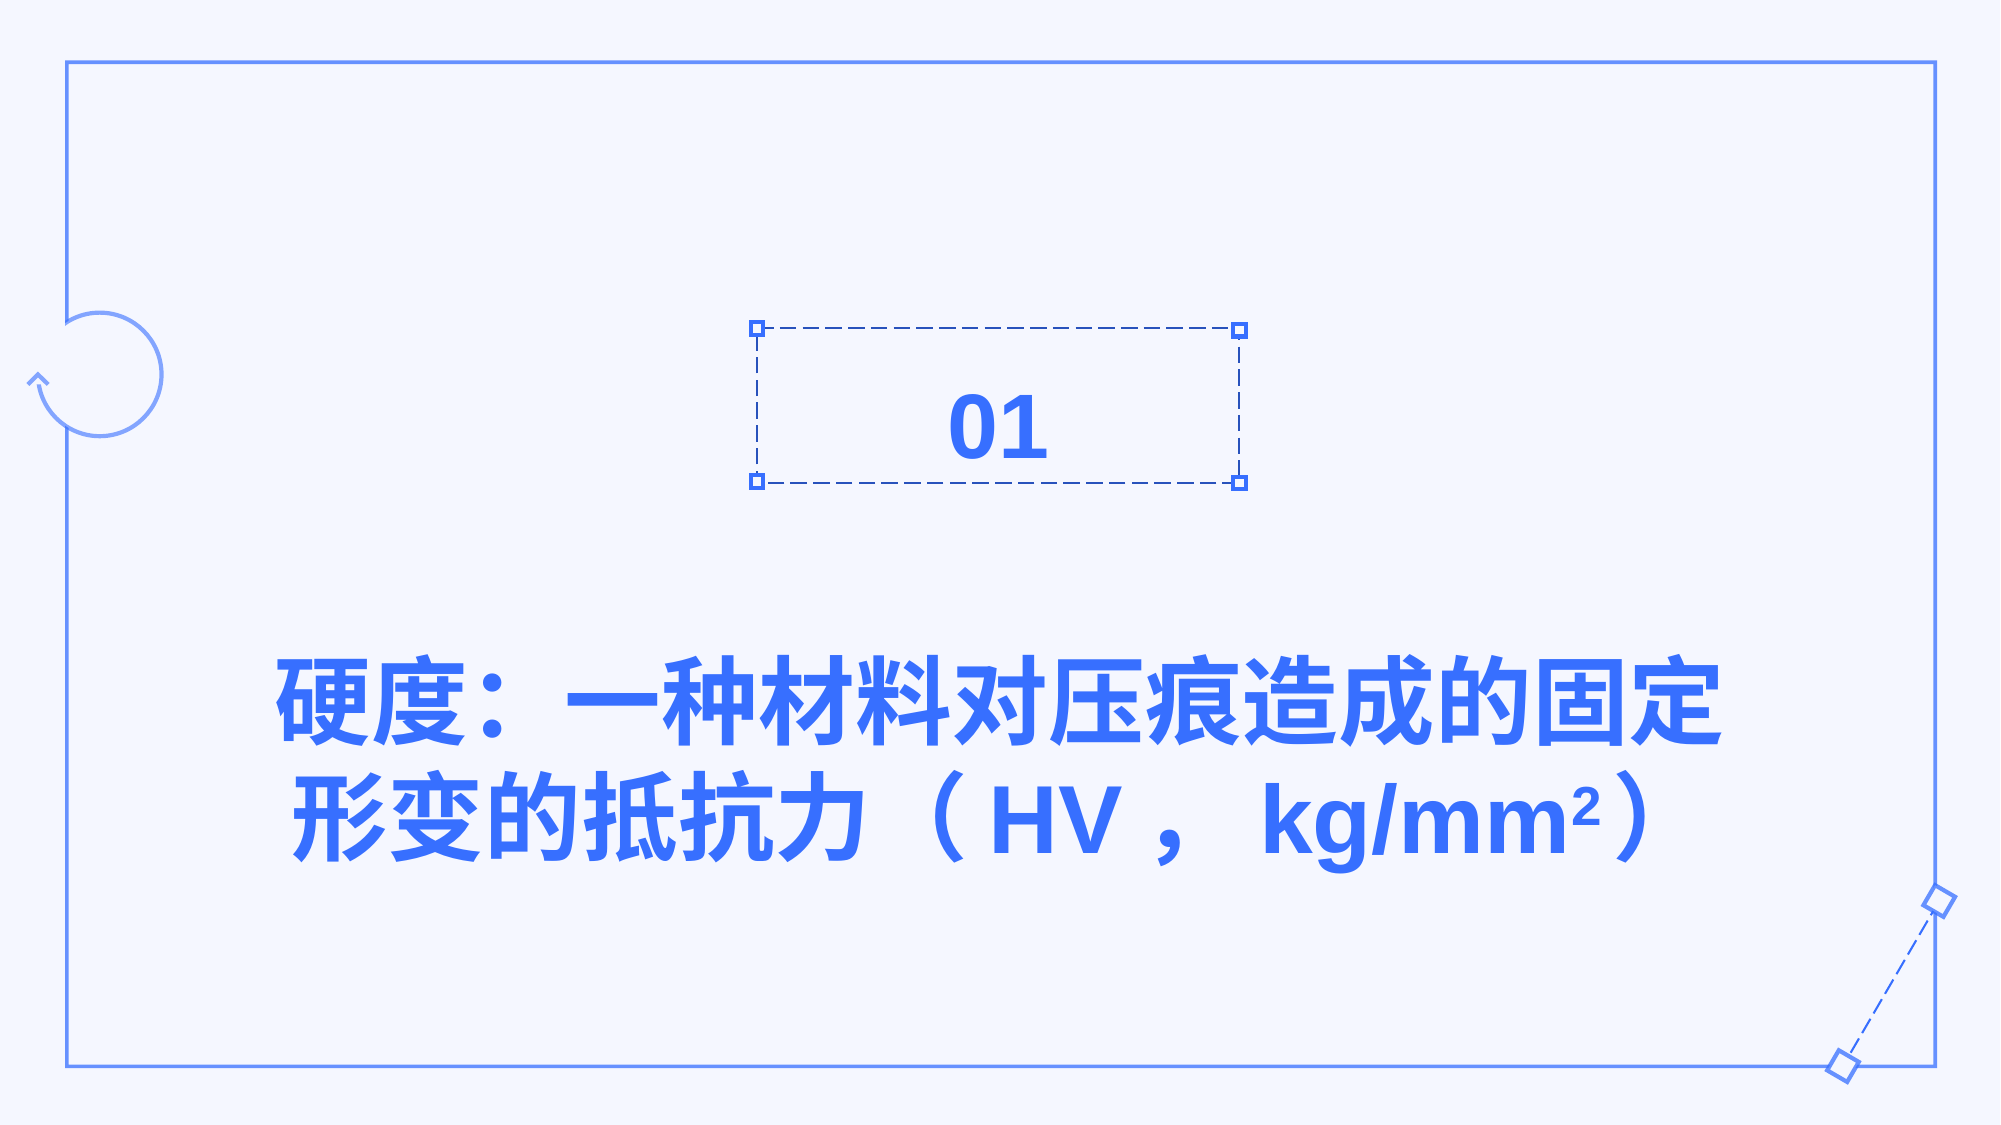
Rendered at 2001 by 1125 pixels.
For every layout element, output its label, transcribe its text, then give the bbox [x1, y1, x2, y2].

list 01 [757, 328, 1240, 483]
title 硬度：一种材料对压痕造成的固定形变的抵抗力（HV，kg/mm2） [250, 539, 1751, 874]
